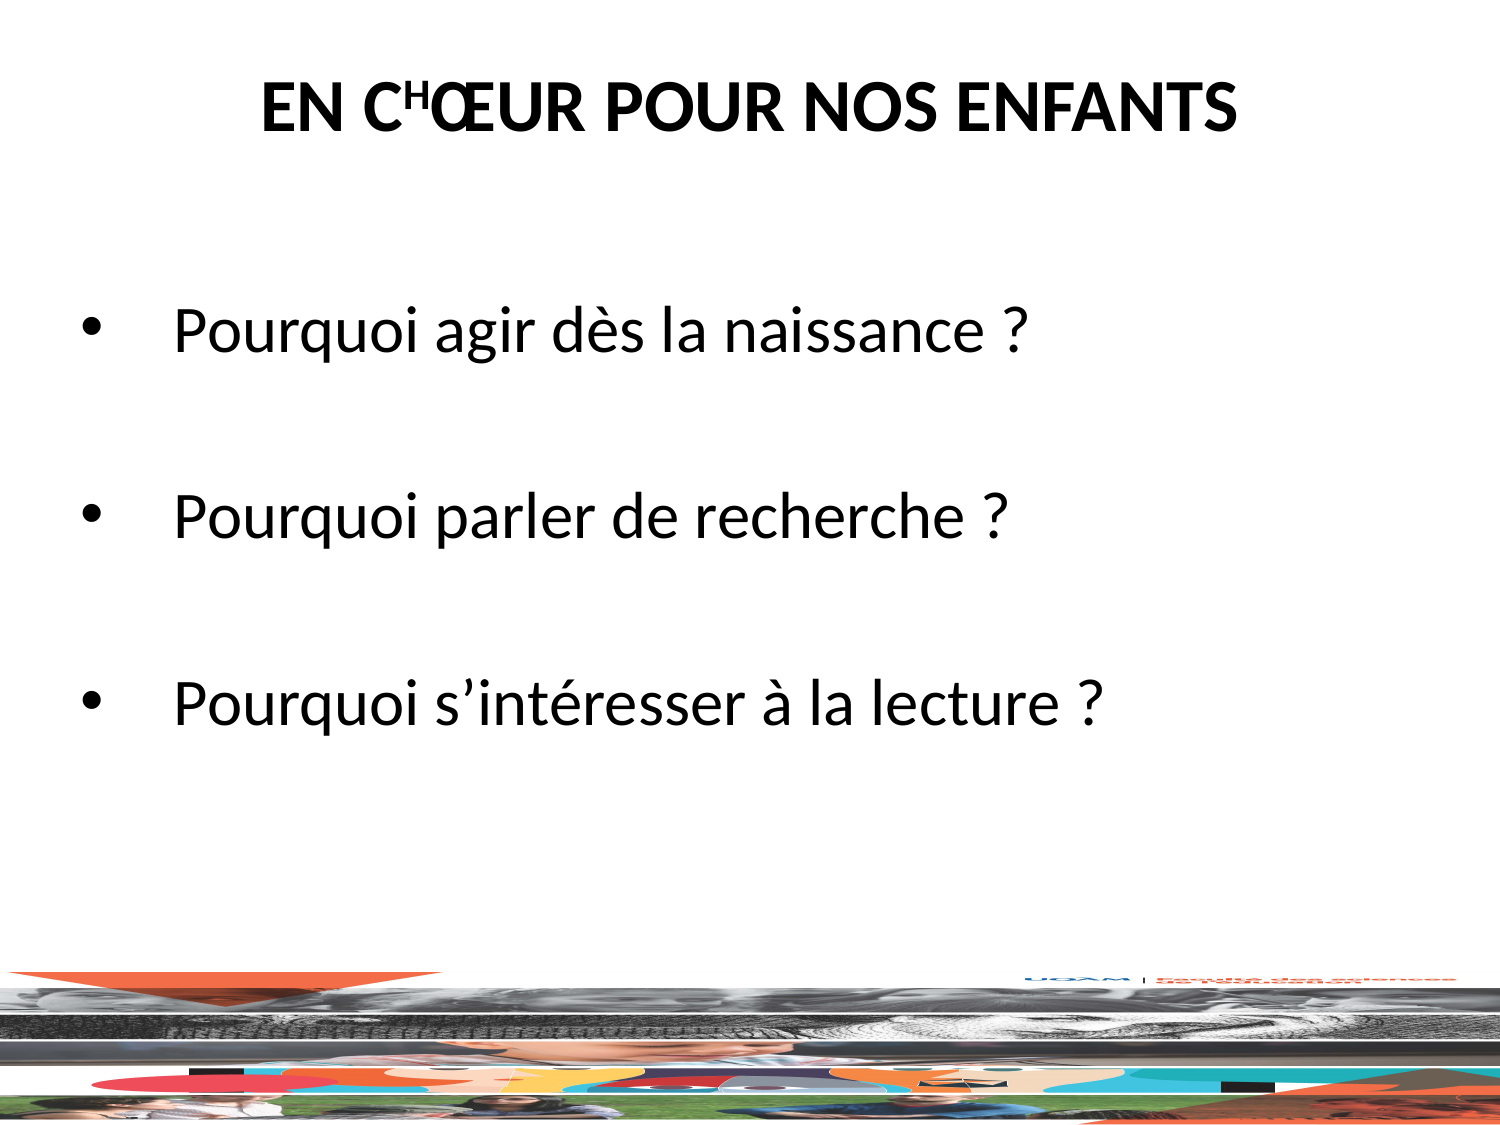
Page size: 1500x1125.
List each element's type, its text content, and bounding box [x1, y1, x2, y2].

picture [0, 972, 1500, 1125]
subtitle Pourquoi agir dès la naissance ? Pourquoi parler de recherche ? Pourquoi s’intéresser à la lecture ? [64, 184, 1471, 971]
title EN CHŒUR POUR NOS ENFANTS [17, 42, 1483, 161]
